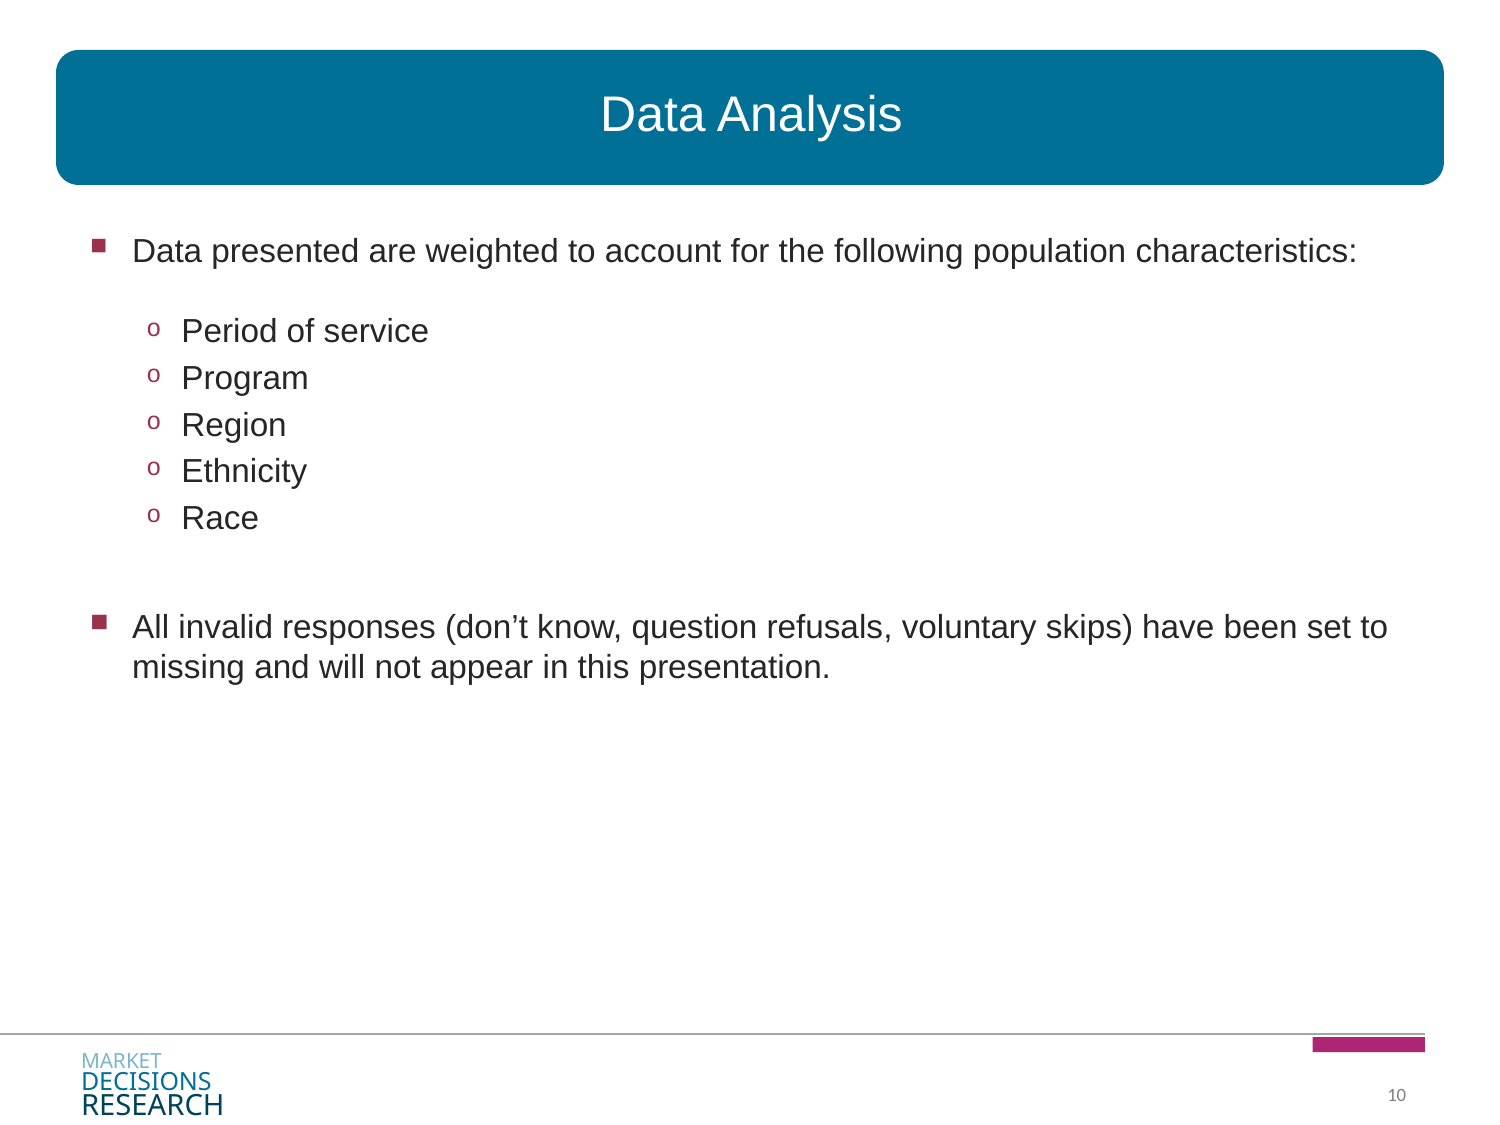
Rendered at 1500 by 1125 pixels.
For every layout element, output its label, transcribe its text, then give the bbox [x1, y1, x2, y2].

title Data Analysis [150, 74, 1353, 162]
list Data presented are weighted to account for the following population characteristics: Period of service Program Region Ethnicity Race All invalid responses (don’t know, question refusals, voluntary skips) have been set to missing and will not appear in this presentation. [75, 192, 1425, 1018]
